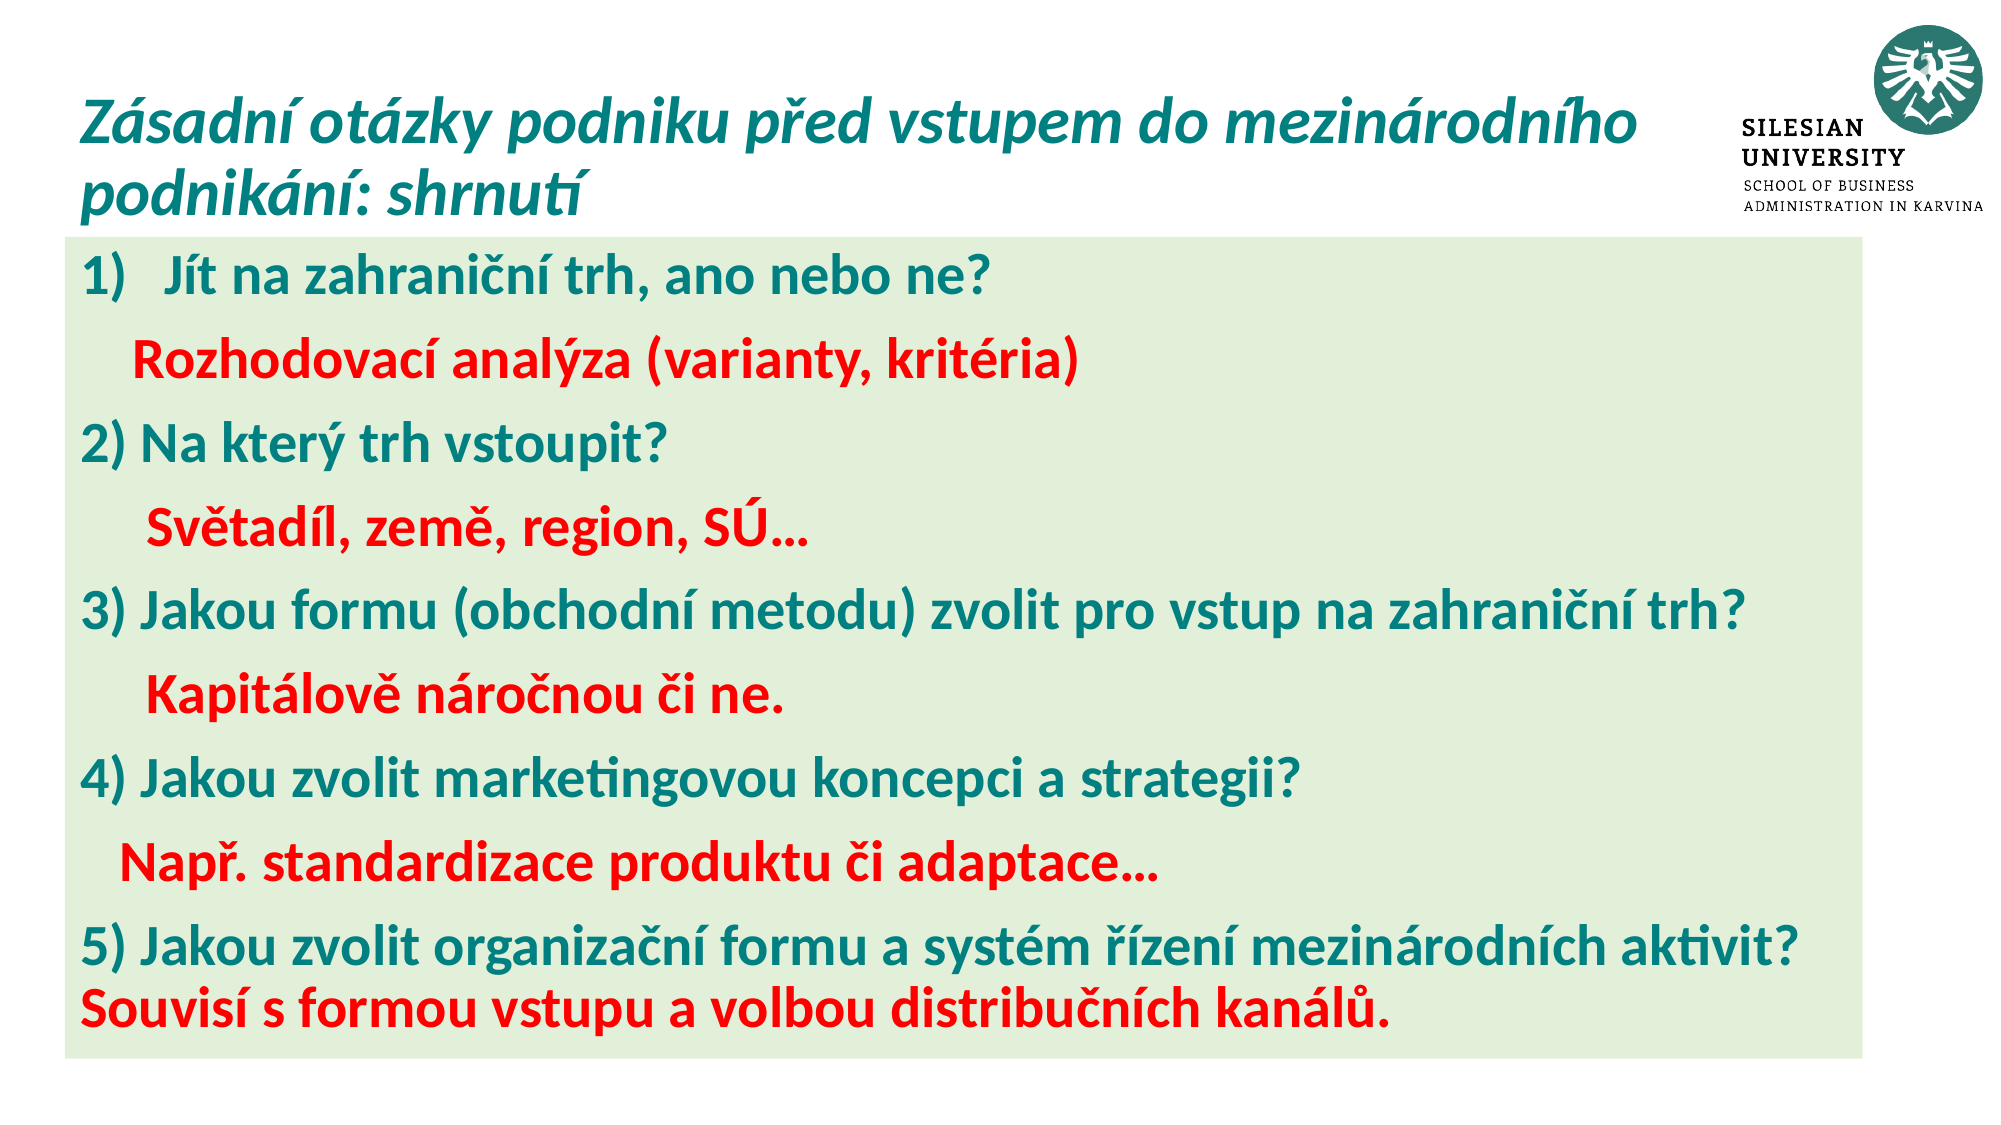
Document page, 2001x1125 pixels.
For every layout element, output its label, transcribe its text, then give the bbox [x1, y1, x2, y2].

title Zásadní otázky podniku před vstupem do mezinárodního podnikání: shrnutí [64, 85, 1675, 230]
picture [1742, 25, 1983, 212]
list Jít na zahraniční trh, ano nebo ne? Rozhodovací analýza (varianty, kritéria) 2) Na který trh vstoupit? Světadíl, země, region, SÚ… 3) Jakou formu (obchodní metodu) zvolit pro vstup na zahraniční trh? Kapitálově náročnou či ne. 4) Jakou zvolit marketingovou koncepci a strategii? Např. standardizace produktu či adaptace… 5) Jakou zvolit organizační formu a systém řízení mezinárodních aktivit? Souvisí s formou vstupu a volbou distribučních kanálů. [64, 236, 1863, 1059]
